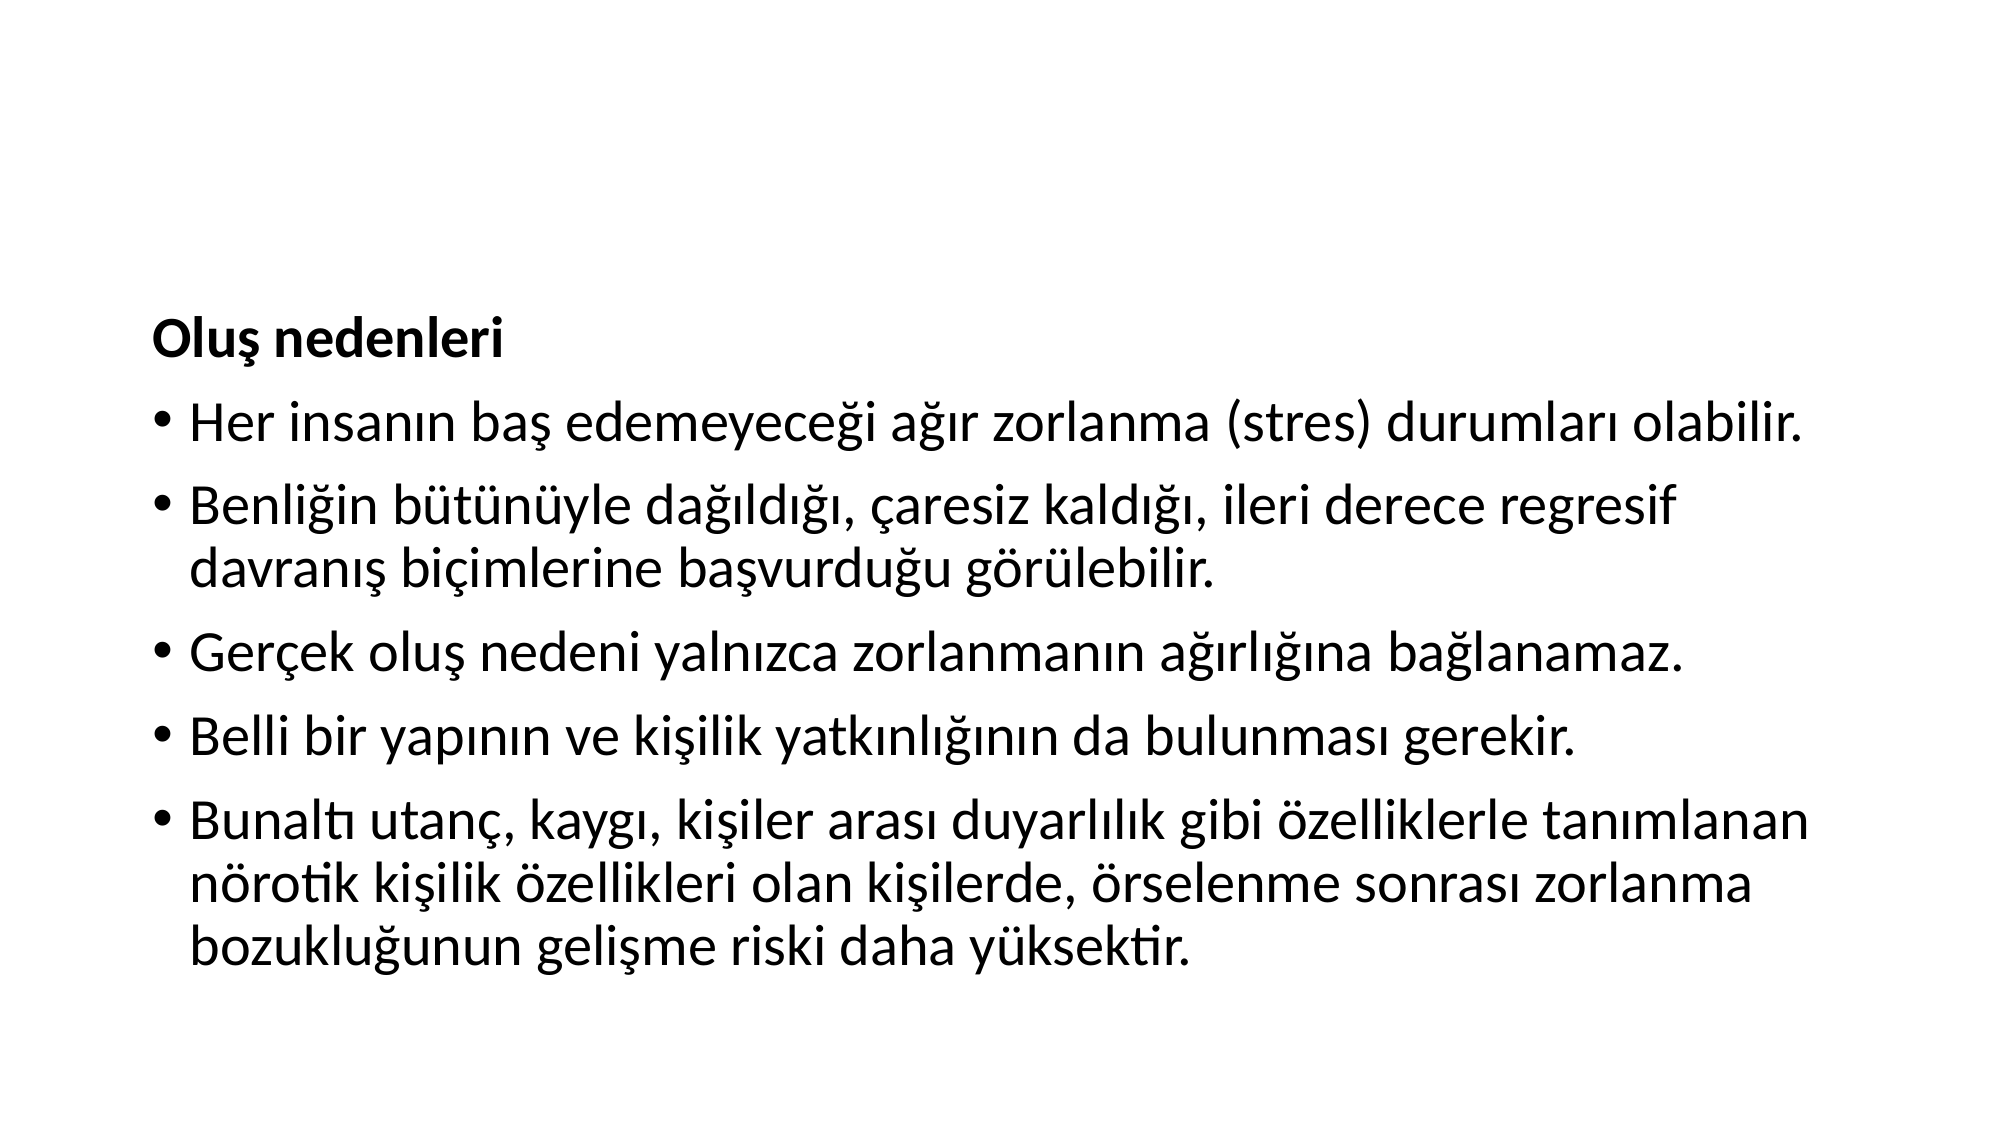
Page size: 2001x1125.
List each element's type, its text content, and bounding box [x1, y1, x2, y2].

list Oluş nedenleri Her insanın baş edemeyeceği ağır zorlanma (stres) durumları olabilir. Benliğin bütünüyle dağıldığı, çaresiz kaldığı, ileri derece regresif davranış biçimlerine başvurduğu görülebilir. Gerçek oluş nedeni yalnızca zorlanmanın ağırlığına bağlanamaz. Belli bir yapının ve kişilik yatkınlığının da bulunması gerekir. Bunaltı utanç, kaygı, kişiler arası duyarlılık gibi özelliklerle tanımlanan nörotik kişilik özellikleri olan kişilerde, örselenme sonrası zorlanma bozukluğunun gelişme riski daha yüksektir. [137, 299, 1863, 1014]
